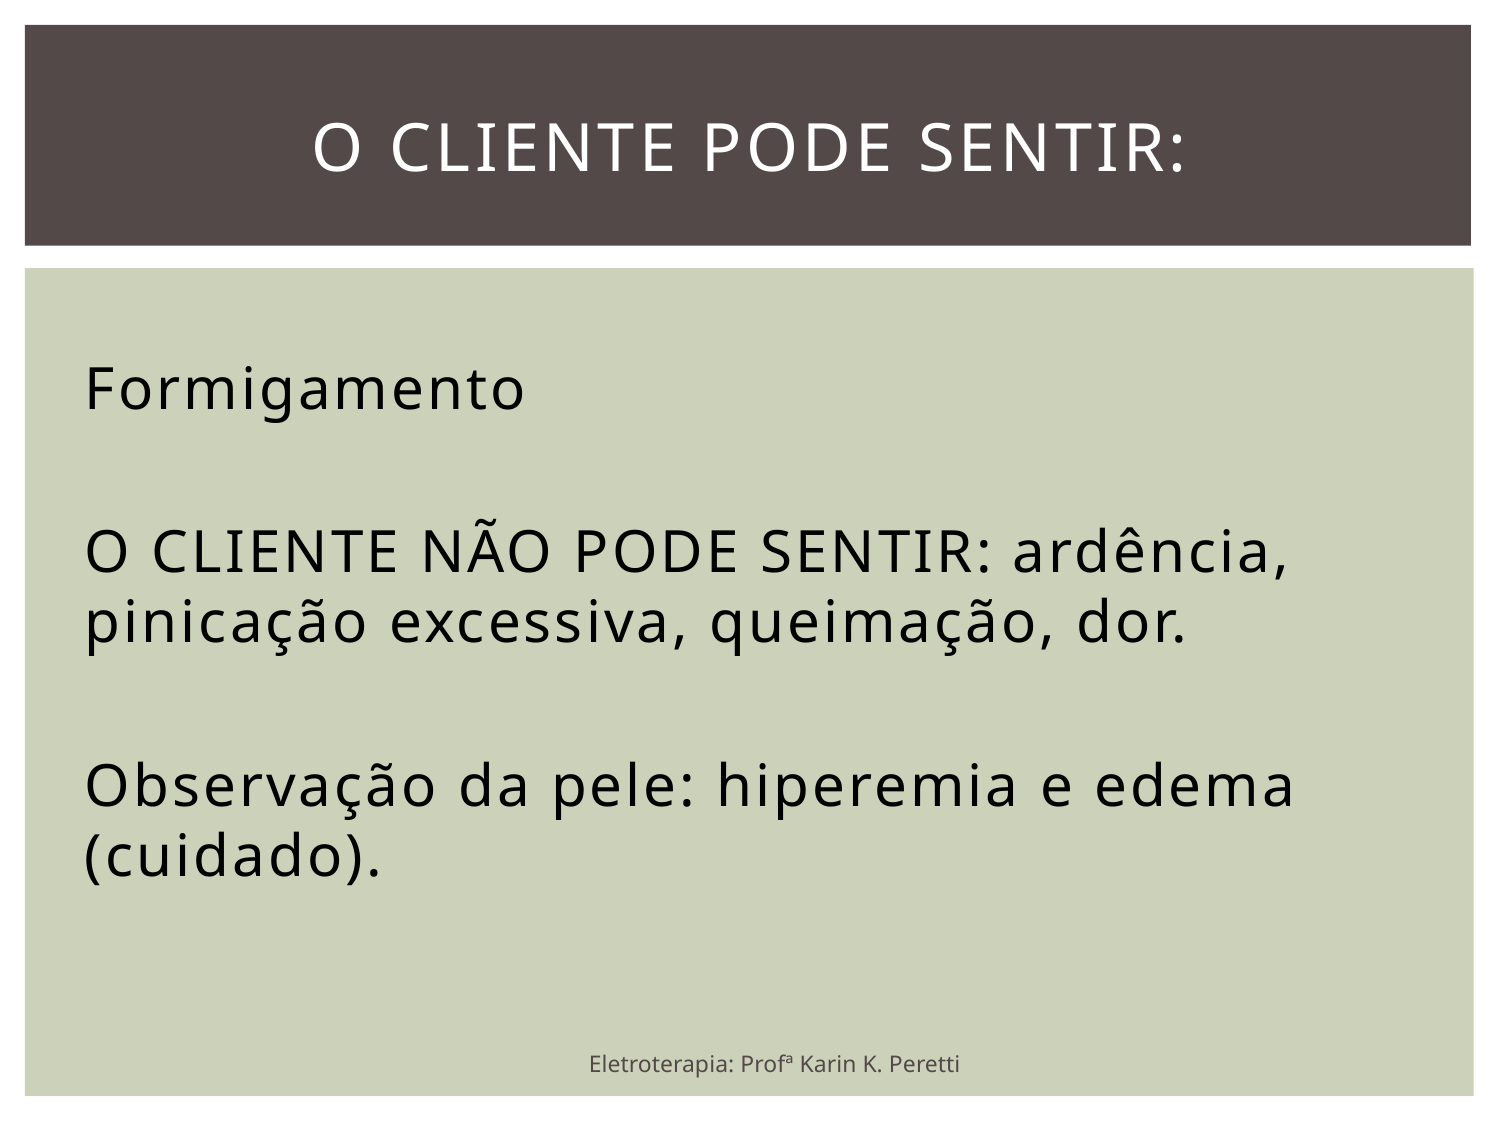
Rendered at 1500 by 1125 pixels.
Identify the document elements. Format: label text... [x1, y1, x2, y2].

title O cliente pode sentir: [62, 58, 1438, 232]
list Formigamento O CLIENTE NÃO PODE SENTIR: ardência, pinicação excessiva, queimação, dor. Observação da pele: hiperemia e edema (cuidado). [62, 281, 1442, 1005]
footer Eletroterapia: Profª Karin K. Peretti [500, 1042, 1050, 1088]
